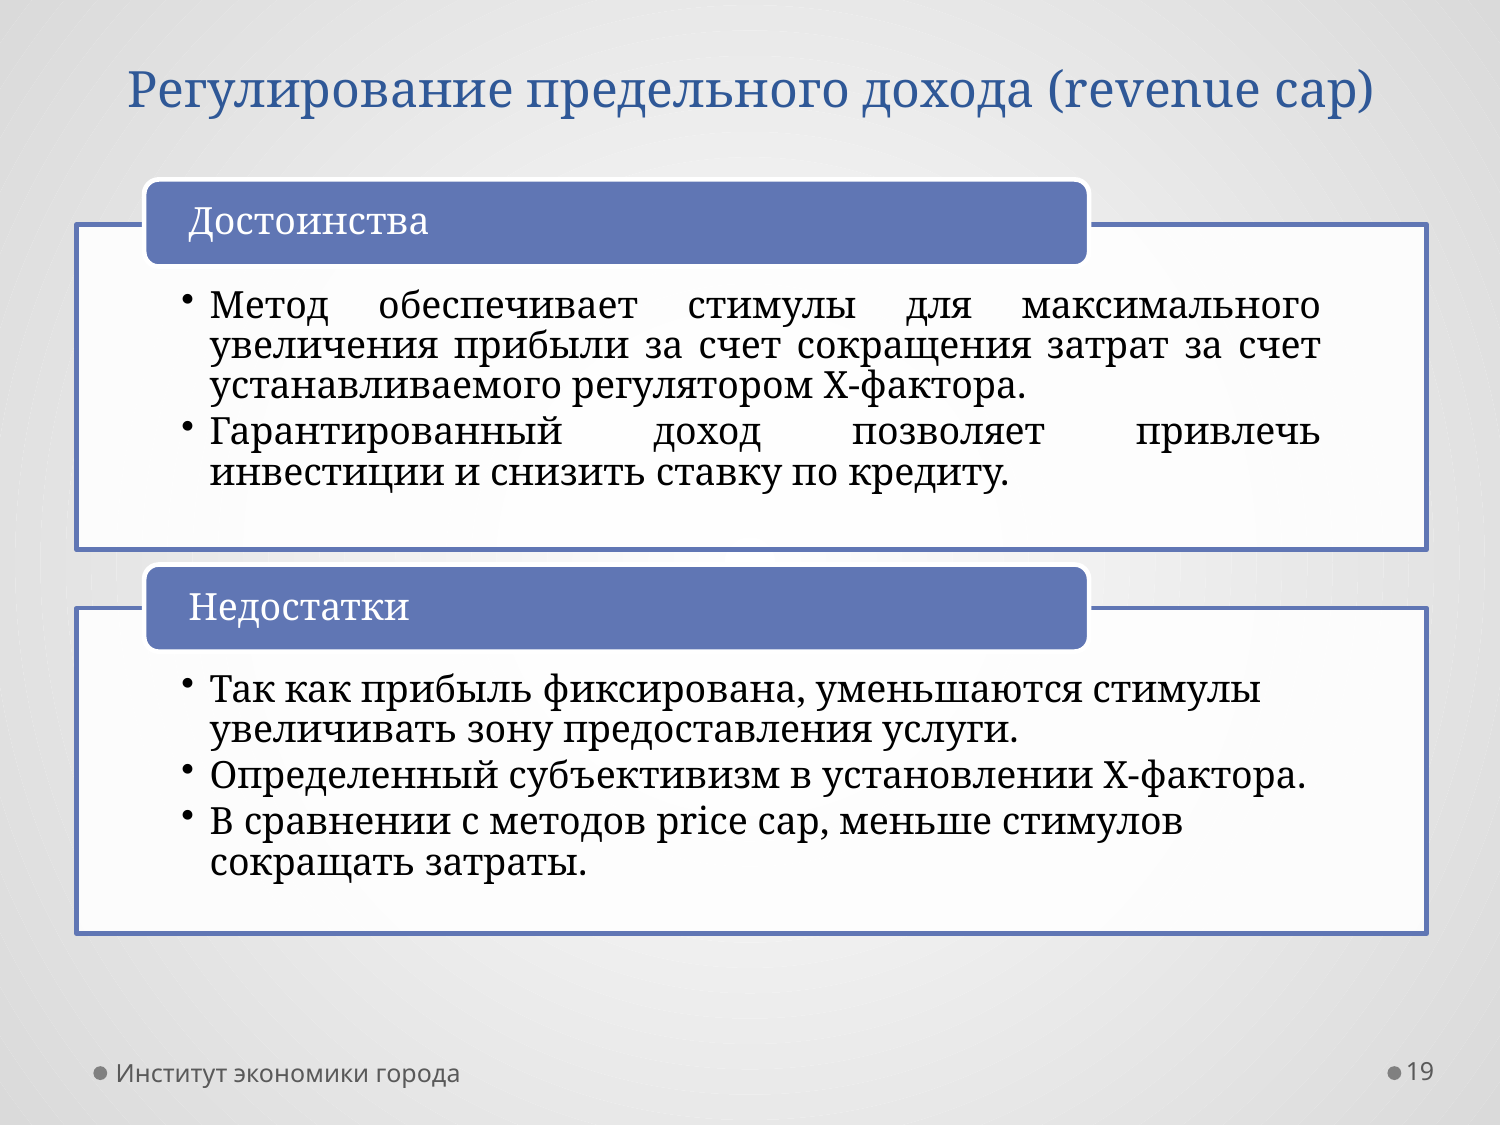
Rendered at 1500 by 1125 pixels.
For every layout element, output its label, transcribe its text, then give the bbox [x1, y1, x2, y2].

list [76, 160, 1427, 953]
title Регулирование предельного дохода (revenue cap) [76, 30, 1427, 126]
footer Институт экономики города [108, 1042, 576, 1103]
slide_number 19 [1401, 1042, 1494, 1103]
